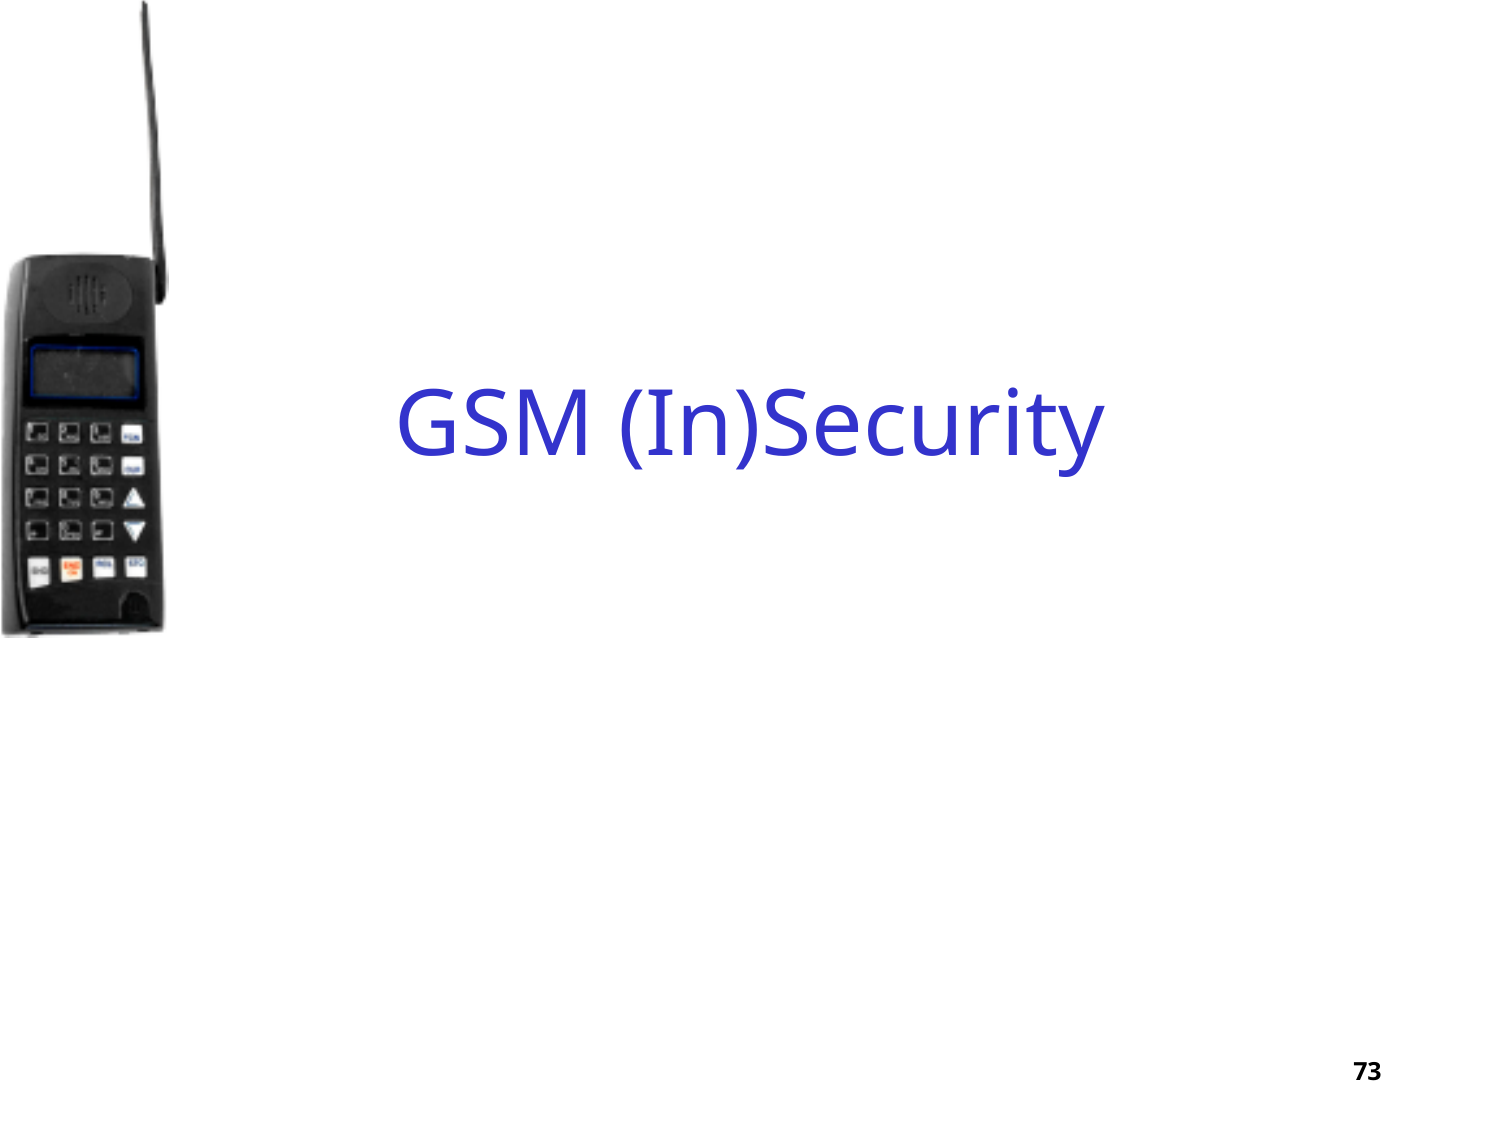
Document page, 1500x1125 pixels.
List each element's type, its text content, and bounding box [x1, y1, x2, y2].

slide_number 73 [1059, 1042, 1397, 1103]
title GSM (In)Security [173, 324, 1388, 513]
picture [0, 0, 170, 638]
